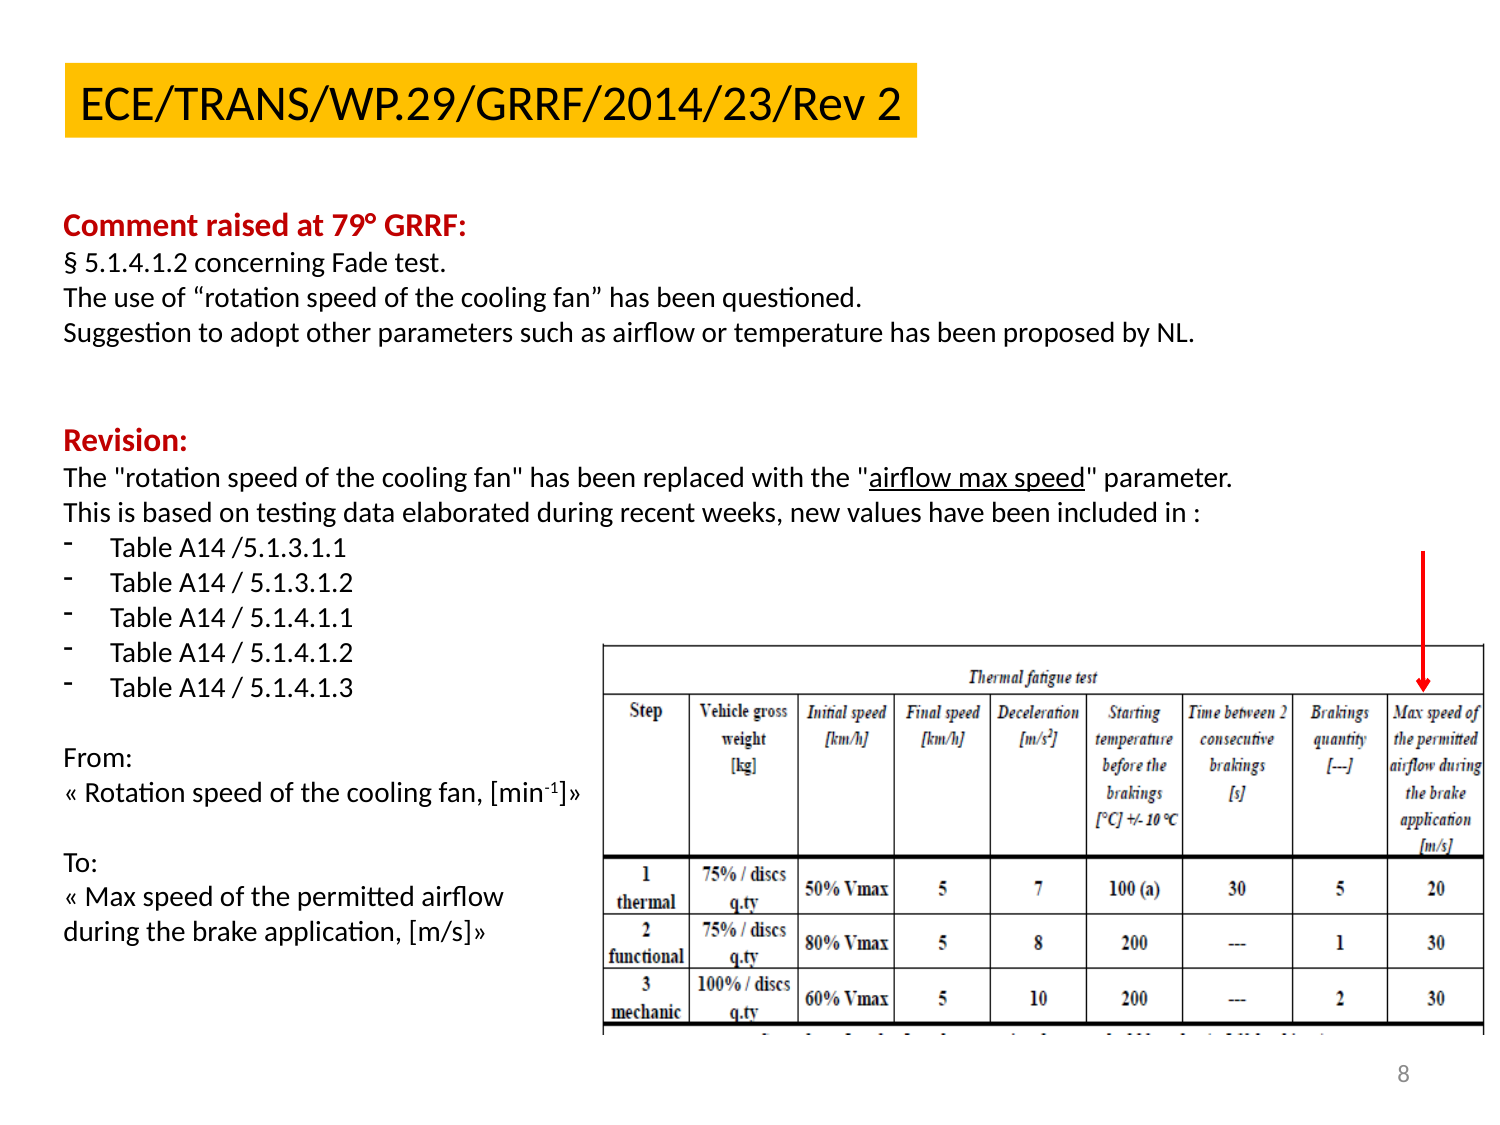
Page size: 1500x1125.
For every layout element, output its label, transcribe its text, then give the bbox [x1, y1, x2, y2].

text_box ECE/TRANS/WP.29/GRRF/2014/23/Rev 2 [65, 62, 918, 138]
slide_number 8 [1074, 1044, 1425, 1103]
text_box Comment raised at 79° GRRF: § 5.1.4.1.2 concerning Fade test. The use of “rotation speed of the cooling fan” has been questioned. Suggestion to adopt other parameters such as airflow or temperature has been proposed by NL. Revision: The "rotation speed of the cooling fan" has been replaced with the "airflow max speed" parameter. This is based on testing data elaborated during recent weeks, new values have been included in : Table A14 /5.1.3.1.1 Table A14 / 5.1.3.1.2 Table A14 / 5.1.4.1.1 Table A14 / 5.1.4.1.2 Table A14 / 5.1.4.1.3 From: « Rotation speed of the cooling fan, [min-1]» To: « Max speed of the permitted airflow during the brake application, [m/s]» [48, 196, 1249, 1025]
picture [599, 638, 1498, 1035]
